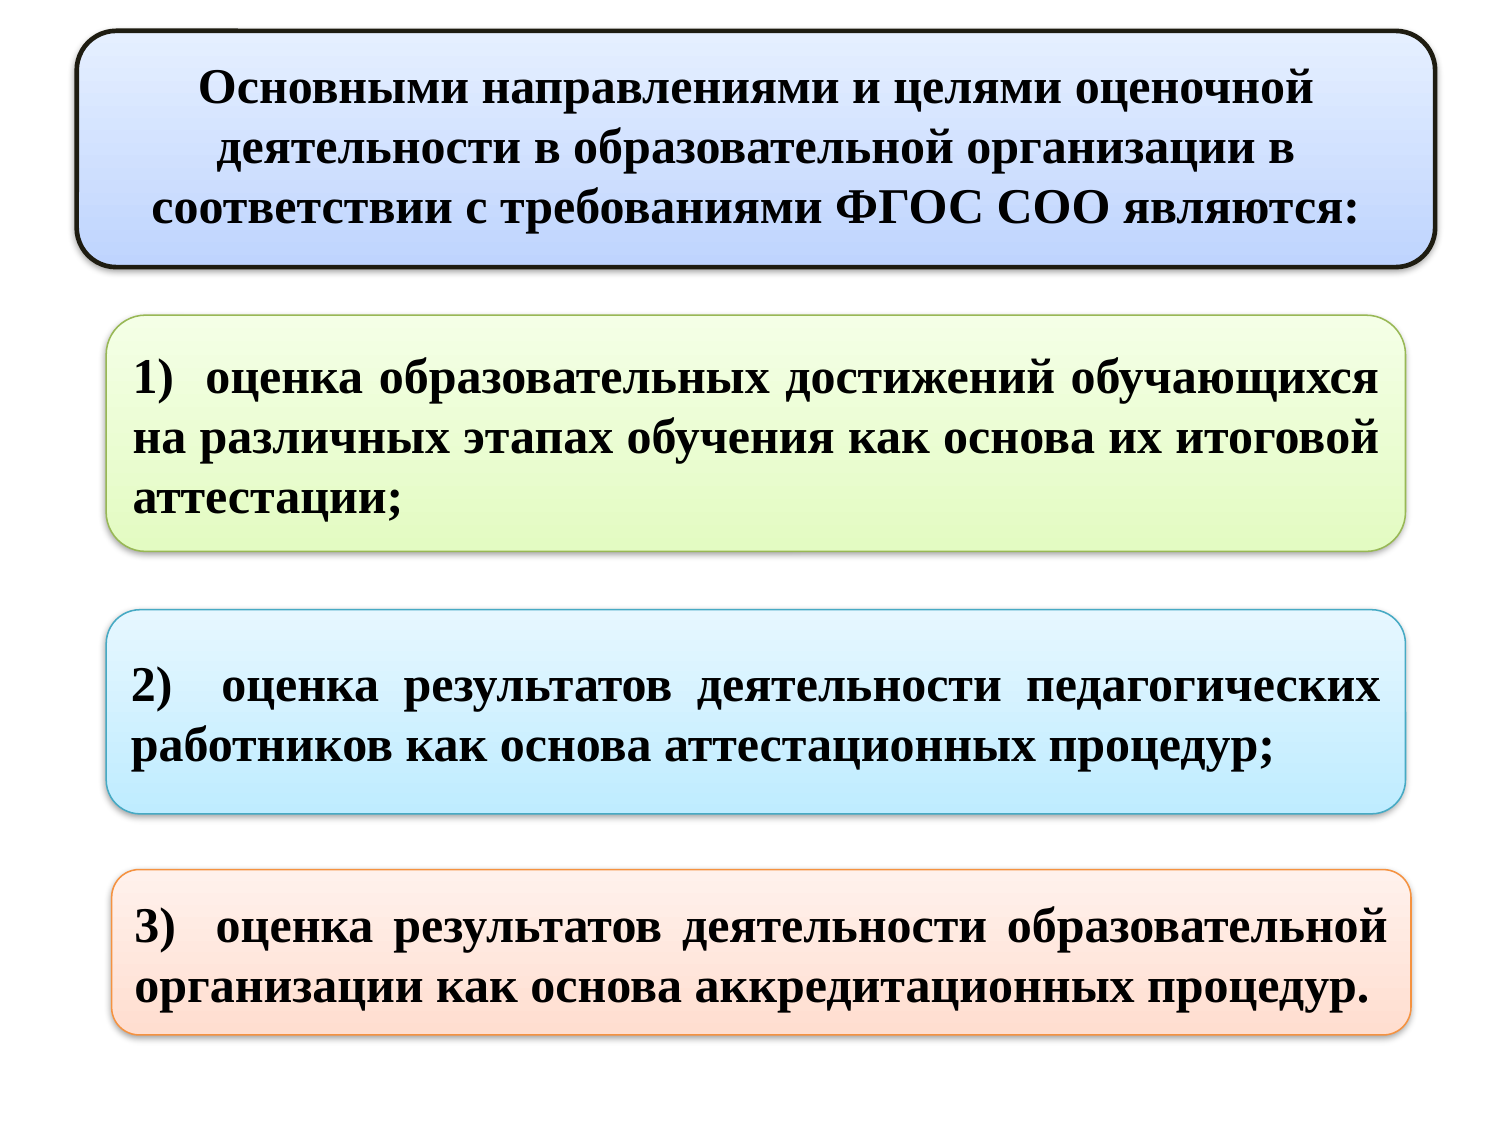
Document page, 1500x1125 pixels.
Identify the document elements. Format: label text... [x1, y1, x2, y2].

text_box [84, 30, 1428, 46]
text_box 3) оценка результатов деятельности образовательной организации как основа аккредитационных процедур. [110, 868, 1412, 1036]
text_box [78, 242, 1434, 268]
text_box Основными направлениями и целями оценочной деятельности в образовательной организации в соответствии с требованиями ФГОС СОО являются: [53, 46, 1459, 242]
text_box 2) оценка результатов деятельности педагогических работников как основа аттестационных процедур; [105, 608, 1407, 815]
text_box 1) оценка образовательных достижений обучающихся на различных этапах обучения как основа их итоговой аттестации; [105, 314, 1407, 553]
